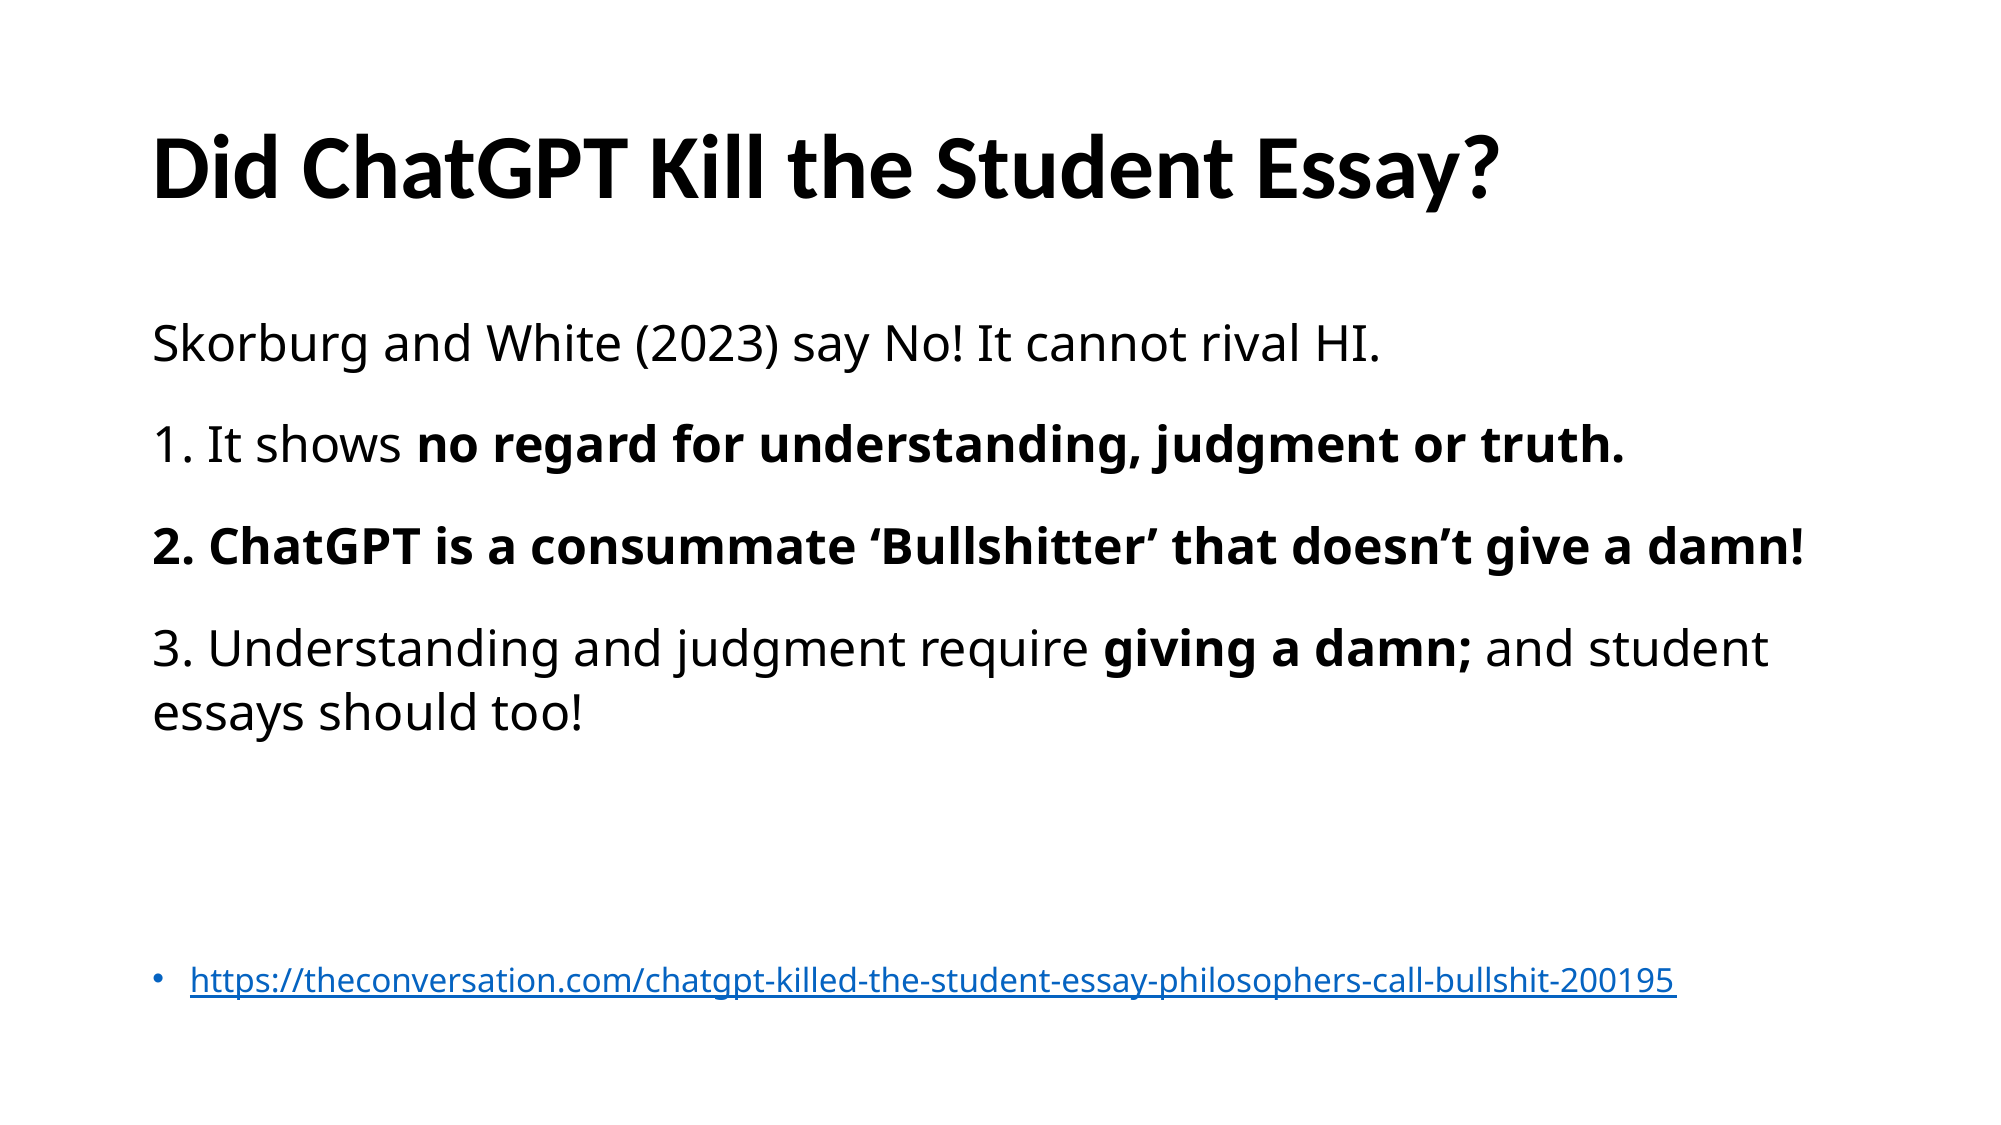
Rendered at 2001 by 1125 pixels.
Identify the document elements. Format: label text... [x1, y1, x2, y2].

list Skorburg and White (2023) say No! It cannot rival HI. 1. It shows no regard for understanding, judgment or truth. 2. ChatGPT is a consummate ‘Bullshitter’ that doesn’t give a damn! 3. Understanding and judgment require giving a damn; and student essays should too! https://theconversation.com/chatgpt-killed-the-student-essay-philosophers-call-bullshit-200195 [137, 299, 1863, 1014]
title Did ChatGPT Kill the Student Essay? [137, 59, 1863, 278]
